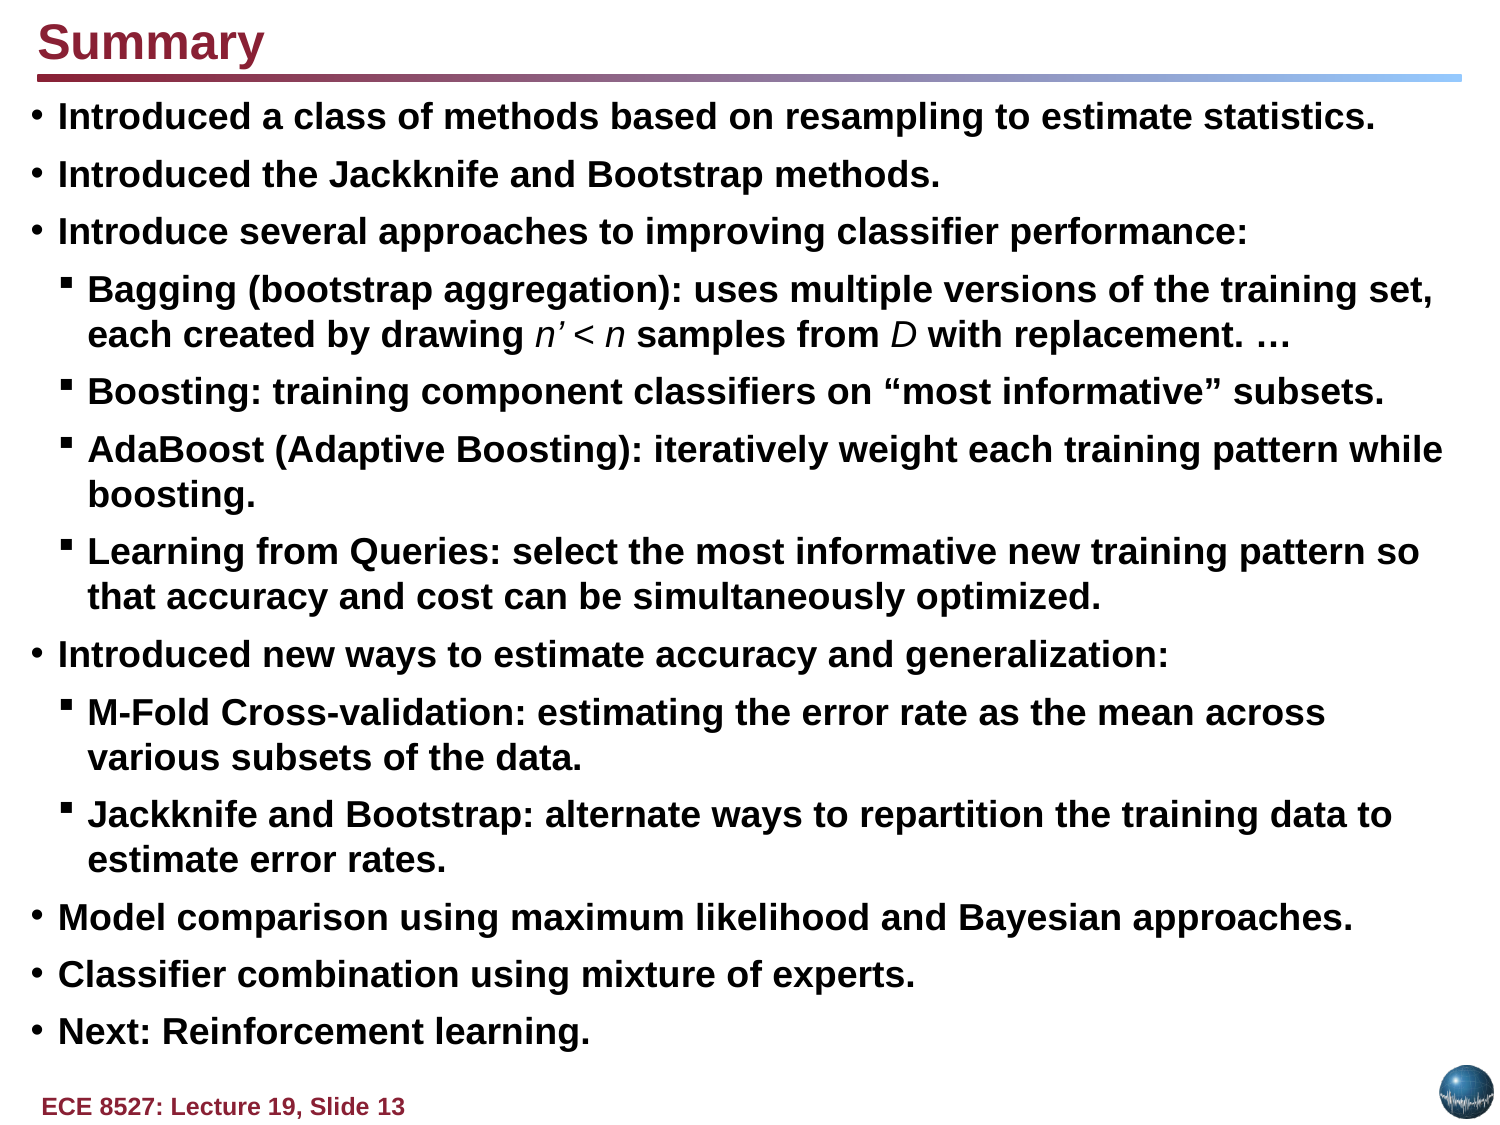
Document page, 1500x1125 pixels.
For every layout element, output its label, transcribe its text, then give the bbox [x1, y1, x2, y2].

picture [1439, 1065, 1494, 1119]
text_box Summary [37, 9, 1163, 70]
text_box Introduced a class of methods based on resampling to estimate statistics. Introduced the Jackknife and Bootstrap methods. Introduce several approaches to improving classifier performance: Bagging (bootstrap aggregation): uses multiple versions of the training set, each created by drawing n’ < n samples from D with replacement. … Boosting: training component classifiers on “most informative” subsets. AdaBoost (Adaptive Boosting): iteratively weight each training pattern while boosting. Learning from Queries: select the most informative new training pattern so that accuracy and cost can be simultaneously optimized. Introduced new ways to estimate accuracy and generalization: M-Fold Cross-validation: estimating the error rate as the mean across various subsets of the data. Jackknife and Bootstrap: alternate ways to repartition the training data to estimate error rates. Model comparison using maximum likelihood and Bayesian approaches. Classifier combination using mixture of experts. Next: Reinforcement learning. [30, 92, 1456, 1053]
